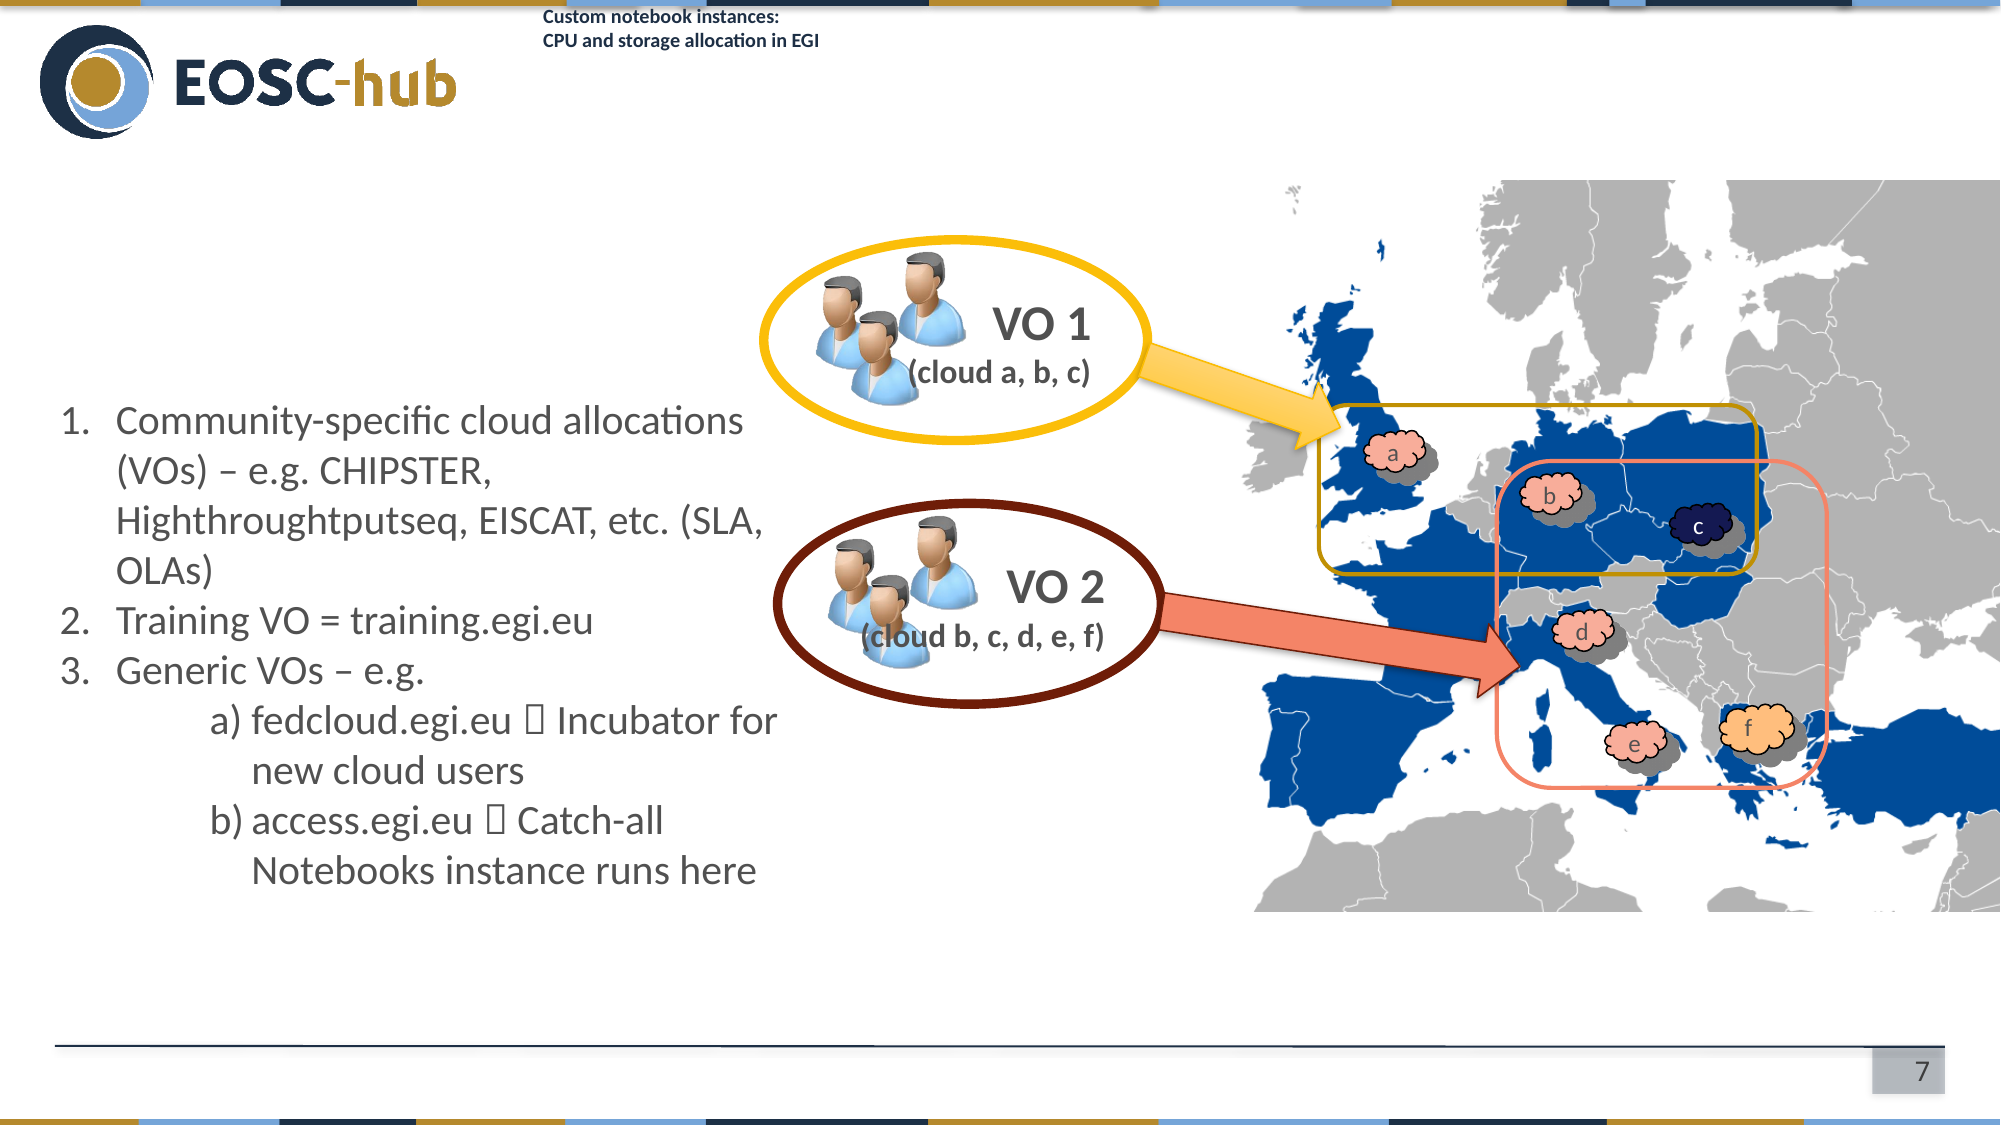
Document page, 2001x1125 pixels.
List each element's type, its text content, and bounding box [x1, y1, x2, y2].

title Custom notebook instances: CPU and storage allocation in EGI [528, 0, 1946, 84]
text_box [1158, 592, 1174, 633]
picture [800, 251, 979, 406]
picture [17, 19, 479, 144]
text_box VO 1 (cloud a, b, c) [761, 237, 1150, 443]
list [1179, 179, 2000, 912]
text_box Community-specific cloud allocations (VOs) – e.g. CHIPSTER, Highthroughtputseq, EISCAT, etc. (SLA, OLAs) Training VO = training.egi.eu Generic VOs – e.g. fedcloud.egi.eu  Incubator for new cloud users access.egi.eu  Catch-all Notebooks instance runs here [44, 385, 813, 901]
text_box VO 2 (cloud b, c, d, e, f) [813, 501, 1163, 707]
picture [812, 514, 991, 669]
text_box [1138, 342, 1174, 390]
slide_number 7 [1433, 1046, 1945, 1094]
picture [0, 1119, 2000, 1125]
